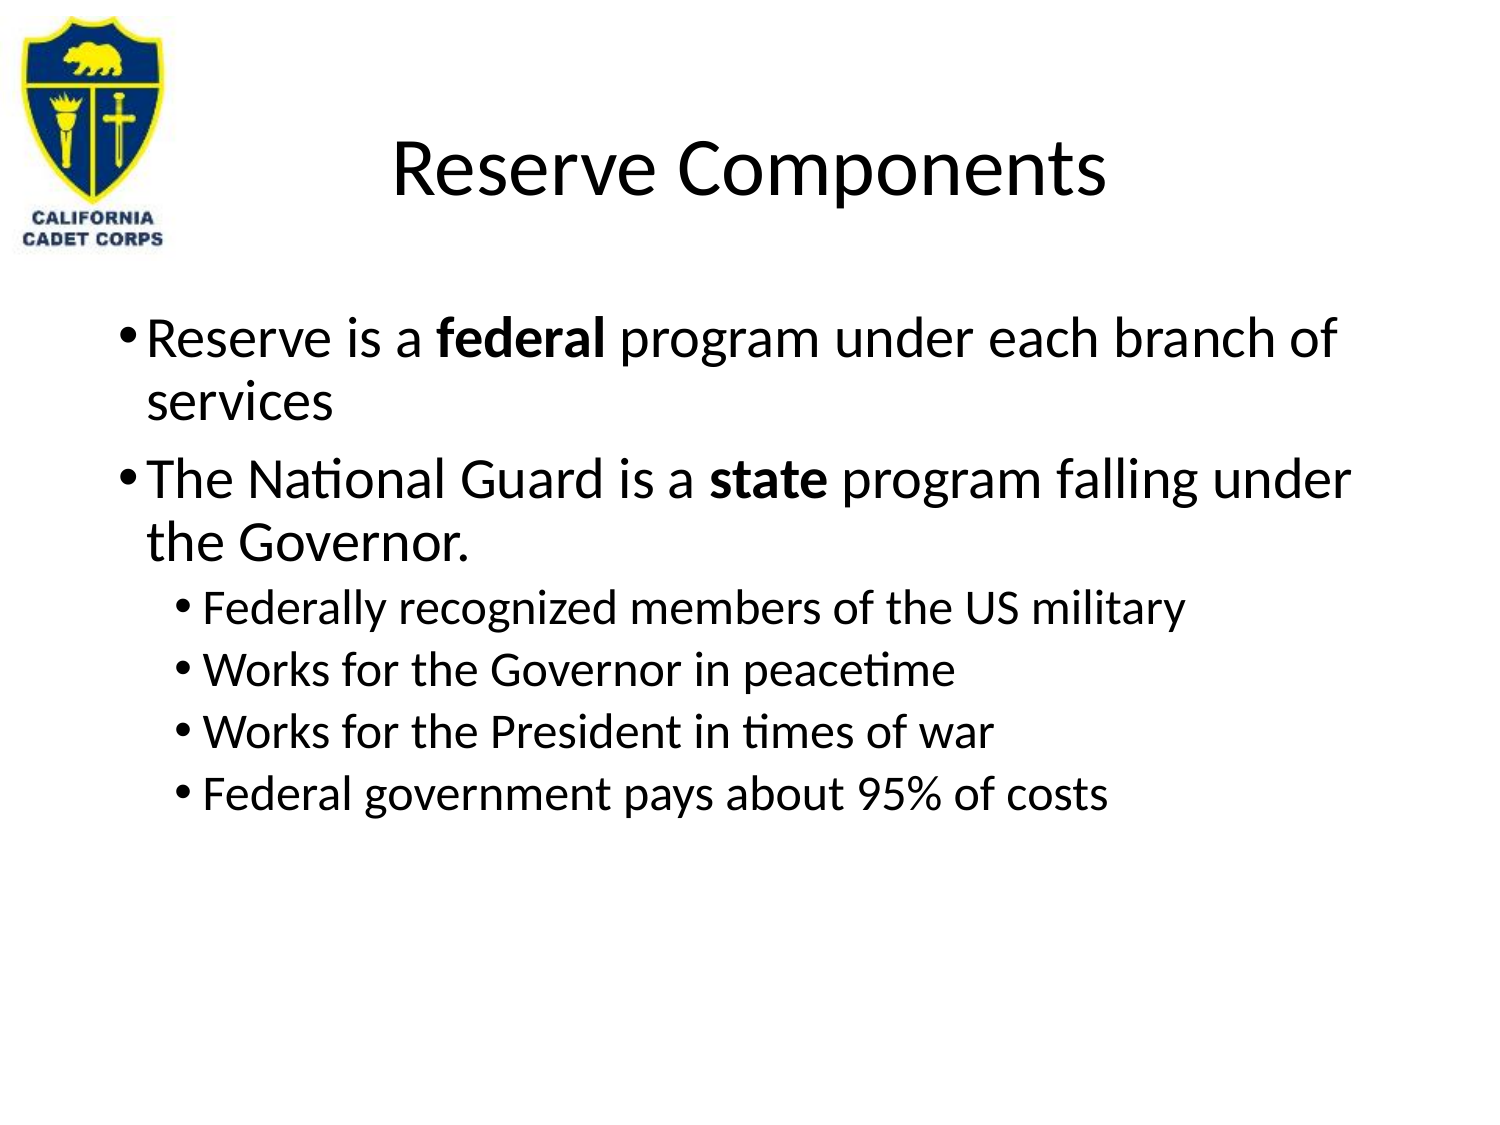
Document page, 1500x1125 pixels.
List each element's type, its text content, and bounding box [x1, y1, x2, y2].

title Reserve Components [103, 59, 1397, 278]
list Reserve is a federal program under each branch of services The National Guard is a state program falling under the Governor. Federally recognized members of the US military Works for the Governor in peacetime Works for the President in times of war Federal government pays about 95% of costs [103, 299, 1397, 938]
picture [0, 16, 186, 261]
